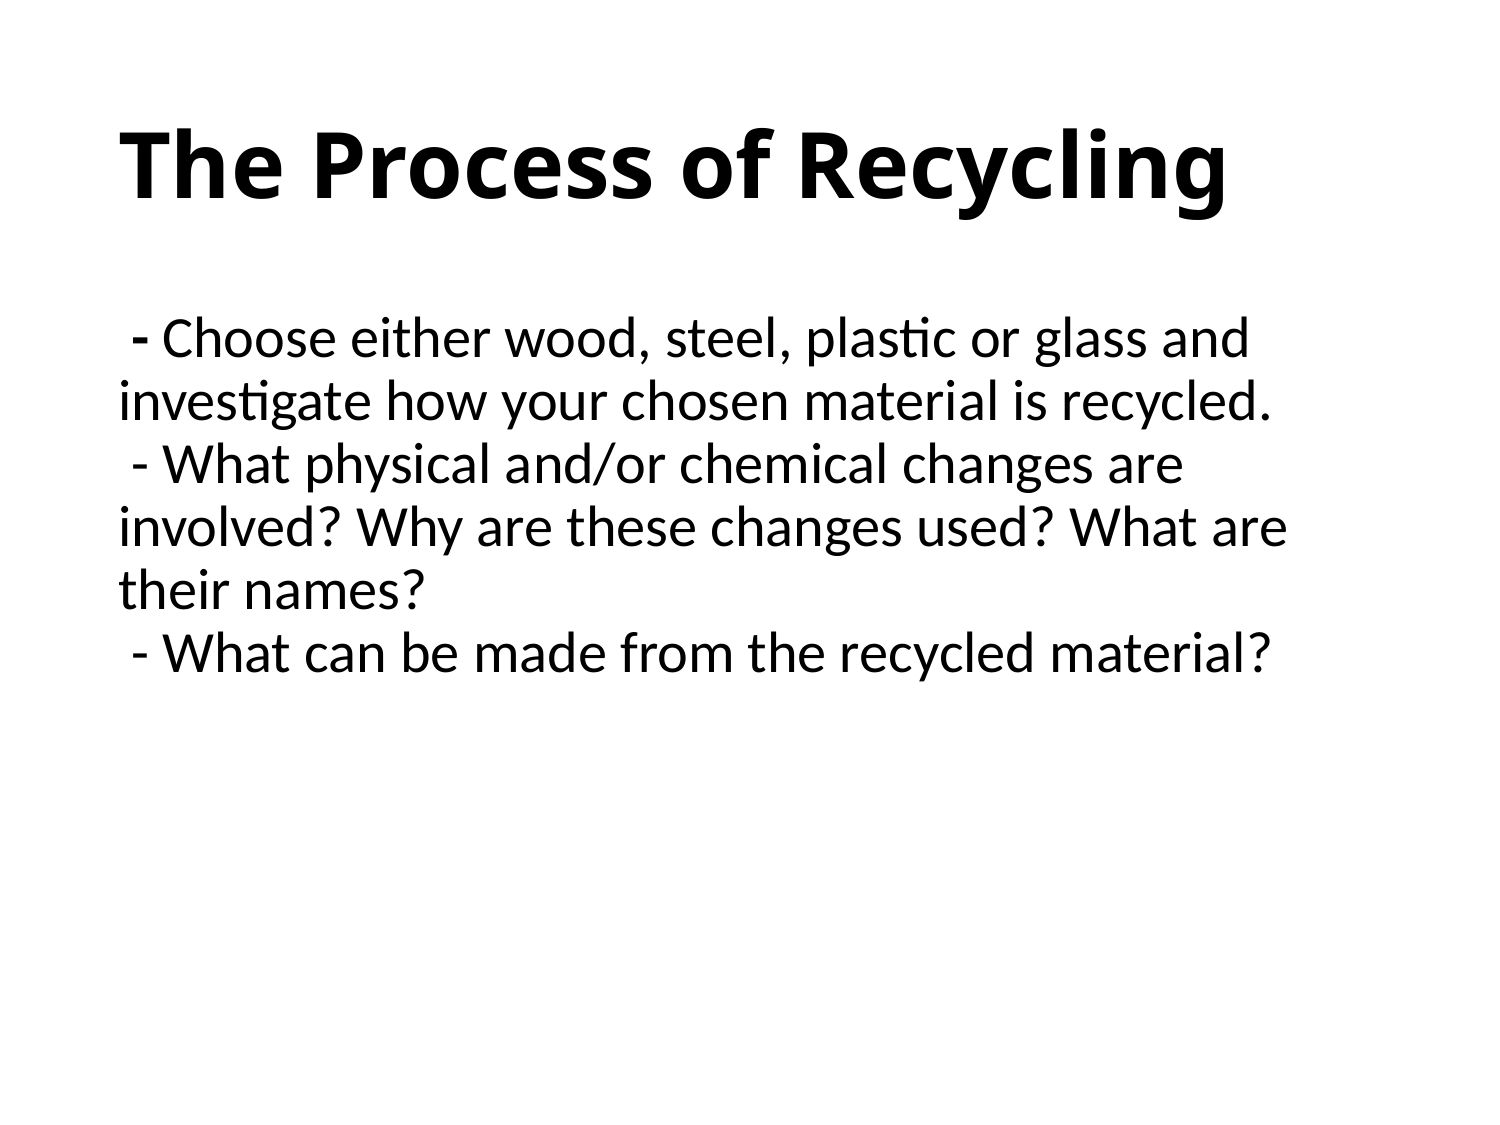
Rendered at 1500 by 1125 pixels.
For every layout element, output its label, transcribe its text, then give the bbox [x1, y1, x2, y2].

list - Choose either wood, steel, plastic or glass and investigate how your chosen material is recycled. - What physical and/or chemical changes are involved? Why are these changes used? What are their names? - What can be made from the recycled material? [103, 299, 1397, 1014]
title The Process of Recycling [103, 59, 1397, 278]
